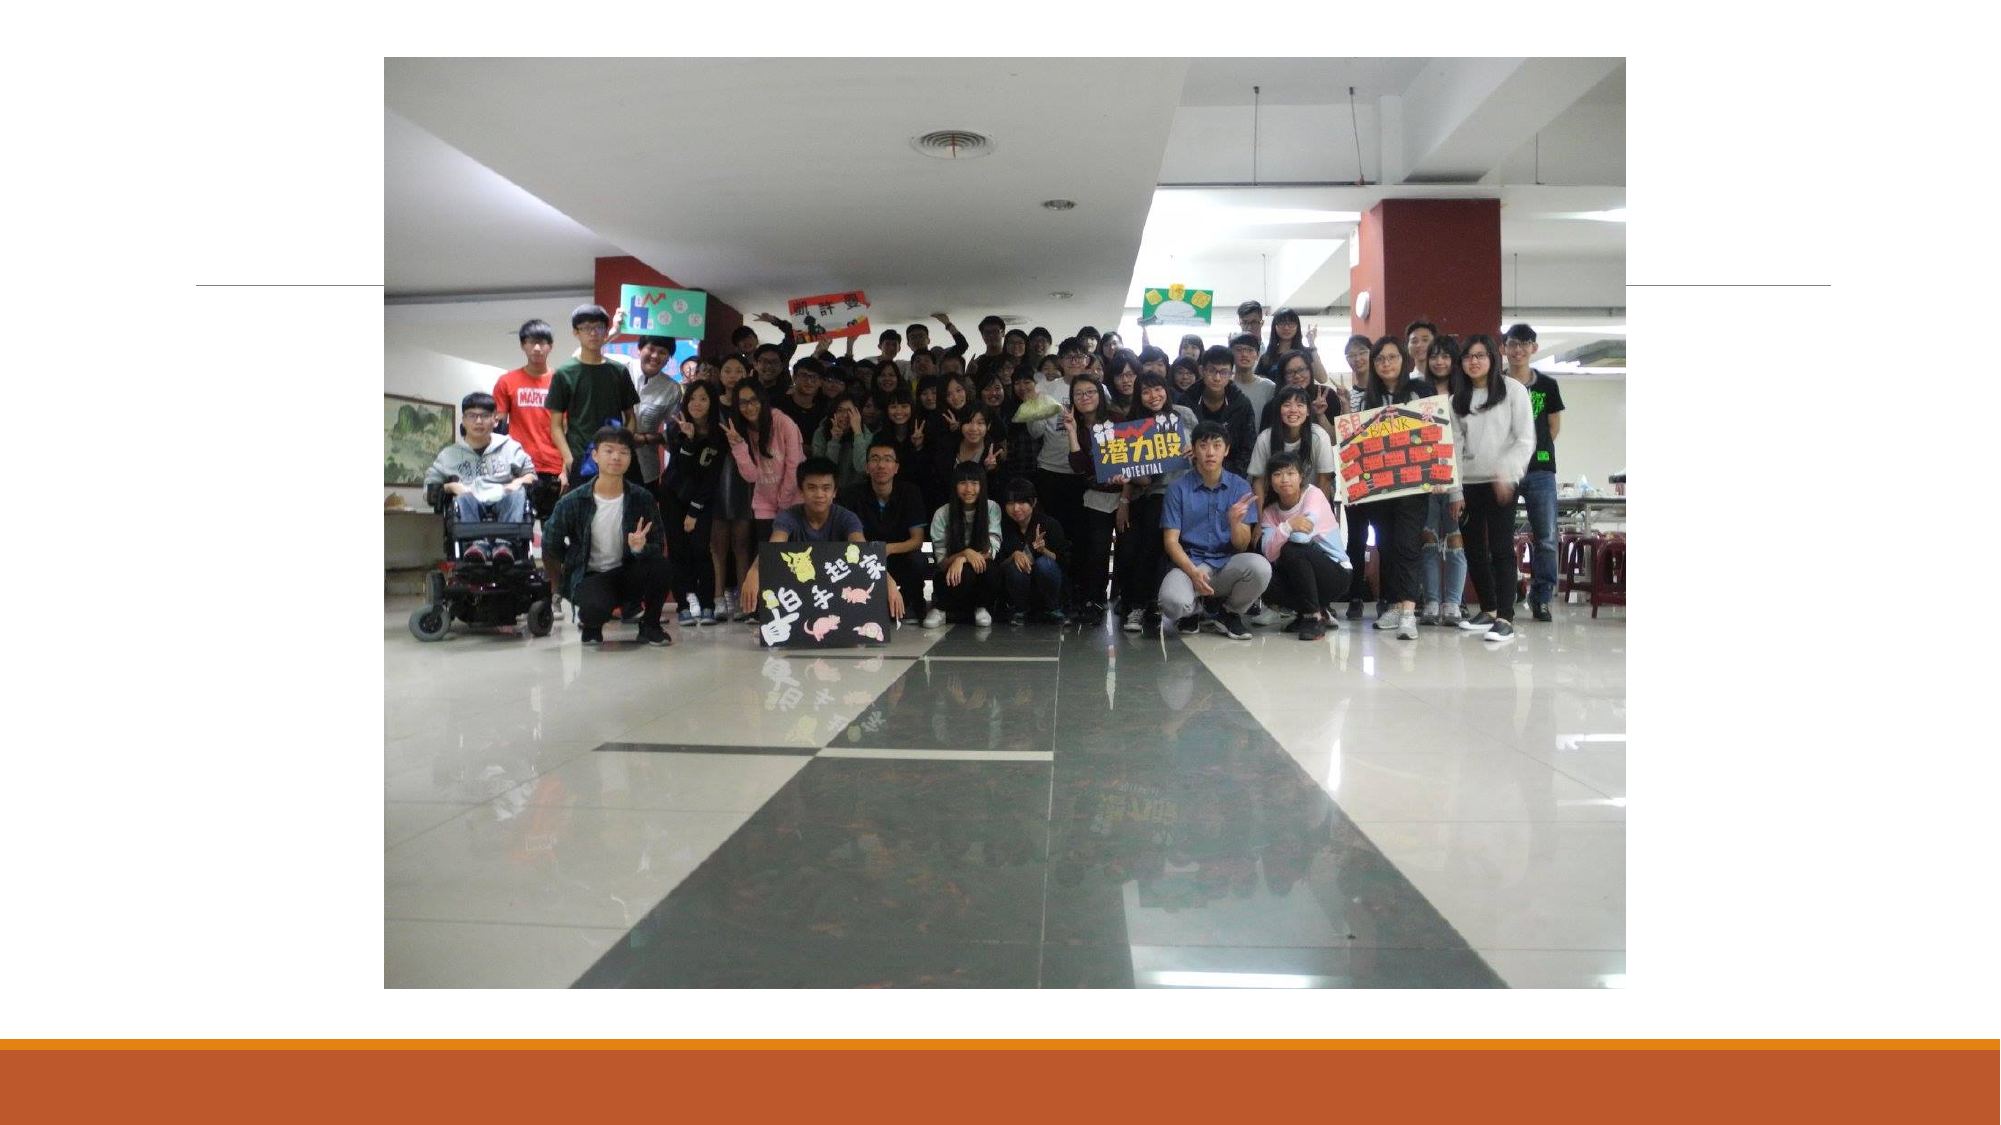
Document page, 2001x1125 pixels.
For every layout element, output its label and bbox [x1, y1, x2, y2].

list [383, 56, 1626, 989]
